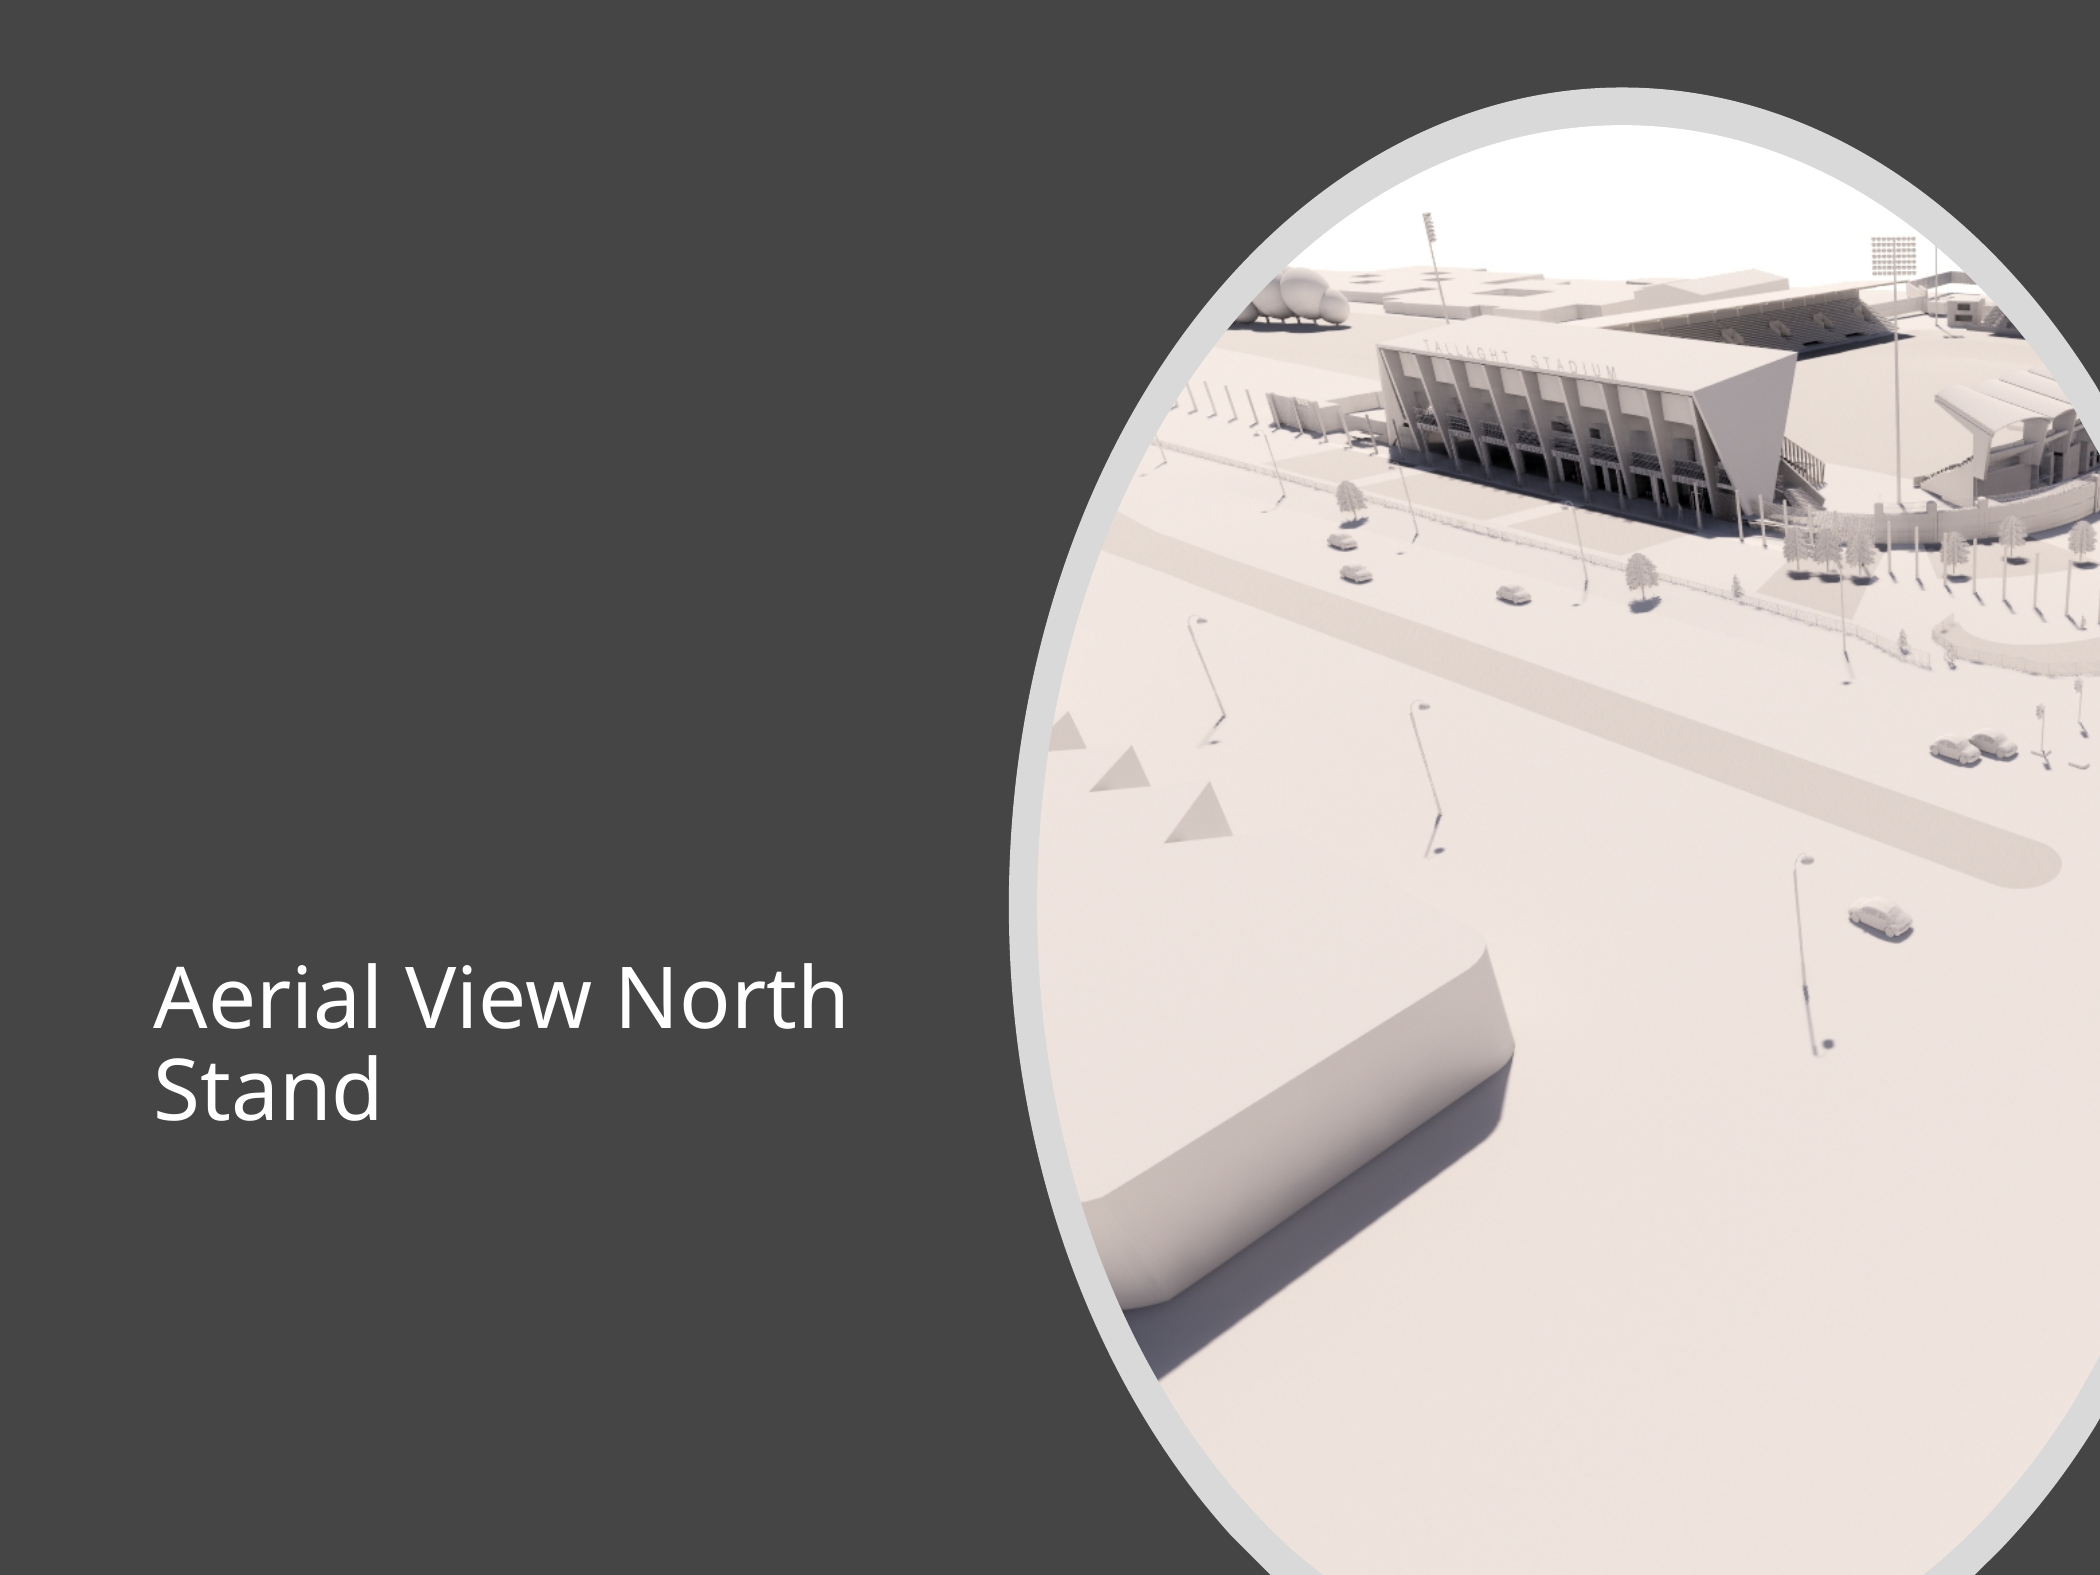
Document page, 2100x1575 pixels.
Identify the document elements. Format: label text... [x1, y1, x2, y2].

text_box [1007, 655, 1037, 1156]
picture [1037, 125, 2100, 1575]
text_box [1435, 86, 1810, 125]
title Aerial View North Stand [138, 762, 918, 1240]
